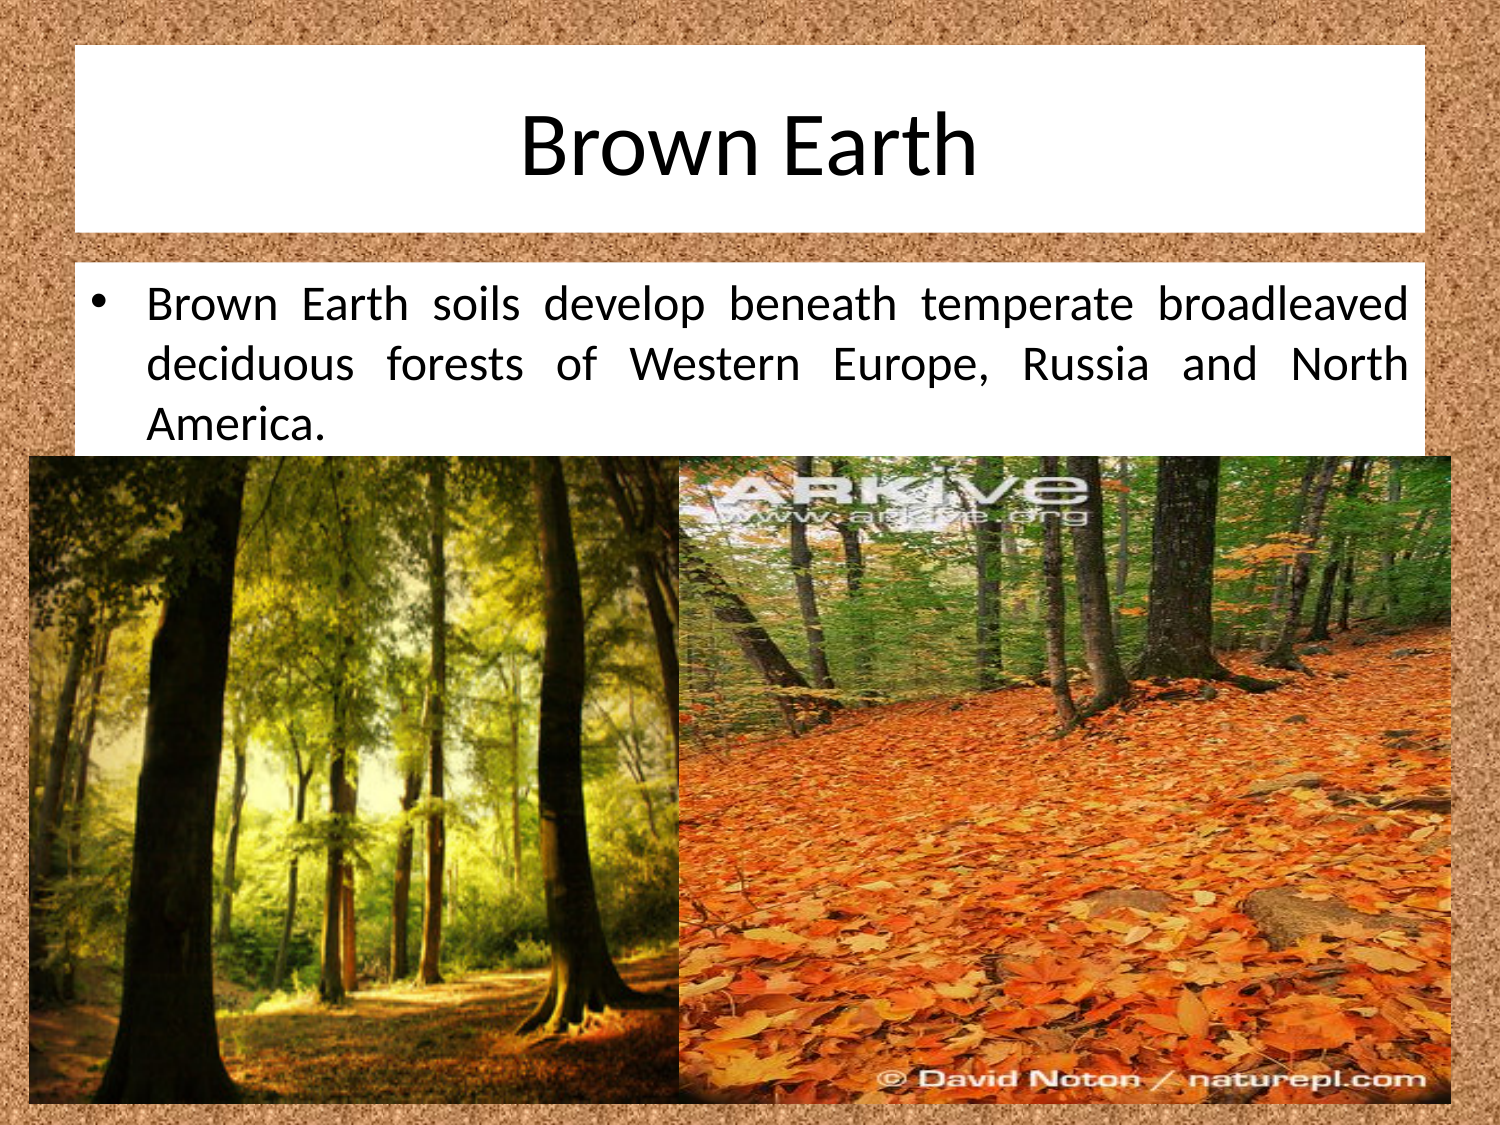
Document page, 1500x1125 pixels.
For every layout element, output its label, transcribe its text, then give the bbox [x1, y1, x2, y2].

list Brown Earth soils develop beneath temperate broadleaved deciduous forests of Western Europe, Russia and North America. [75, 262, 1425, 454]
picture [0, 0, 1500, 1125]
title Brown Earth [75, 45, 1425, 233]
